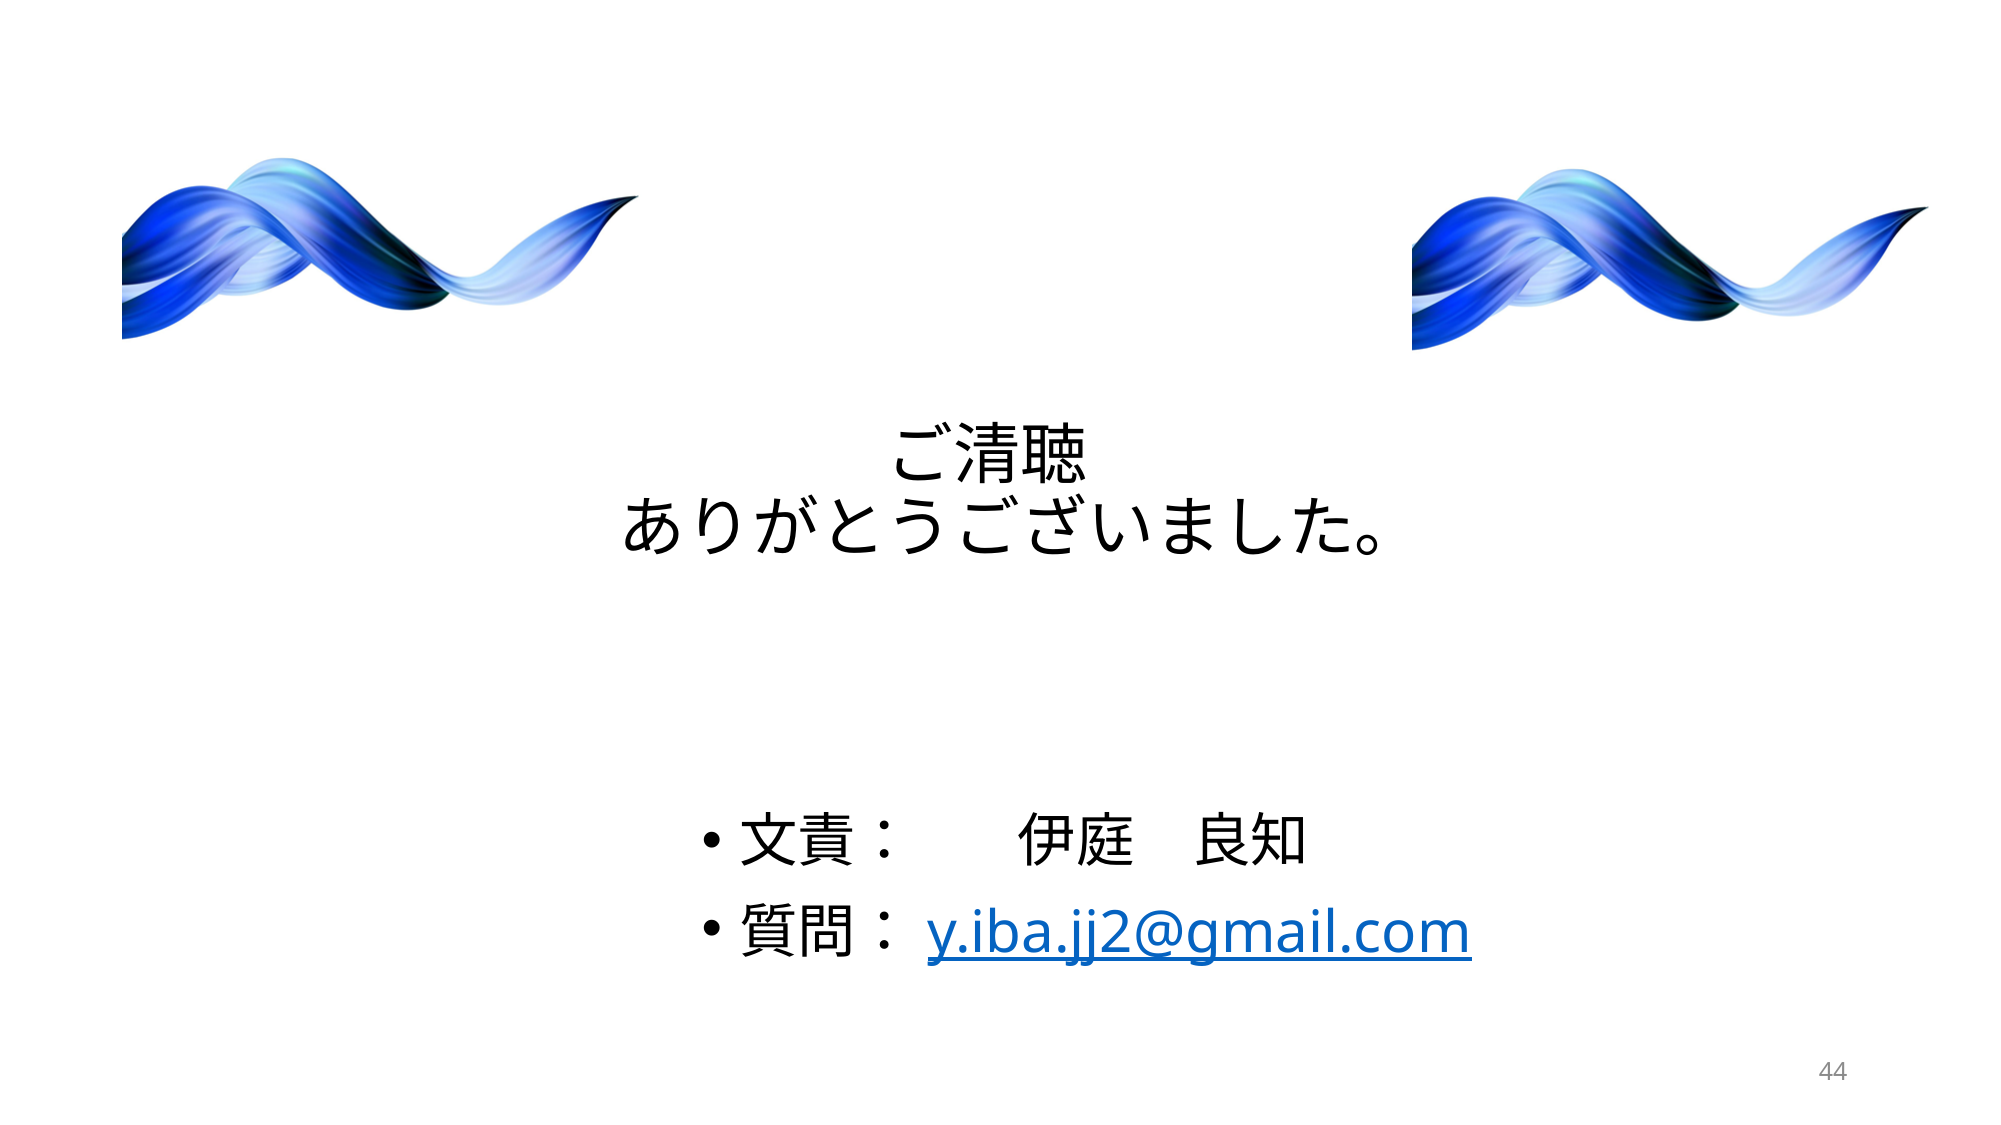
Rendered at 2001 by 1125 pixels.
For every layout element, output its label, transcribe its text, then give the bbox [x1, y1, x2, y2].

picture [1412, 113, 1944, 412]
picture [122, 102, 654, 401]
list 文責： 伊庭 良知 質問：y.iba.jj2@gmail.com [686, 713, 1779, 1032]
slide_number 44 [1412, 1042, 1863, 1103]
title ご清聴 ありがとうございました。 [540, 411, 1500, 575]
